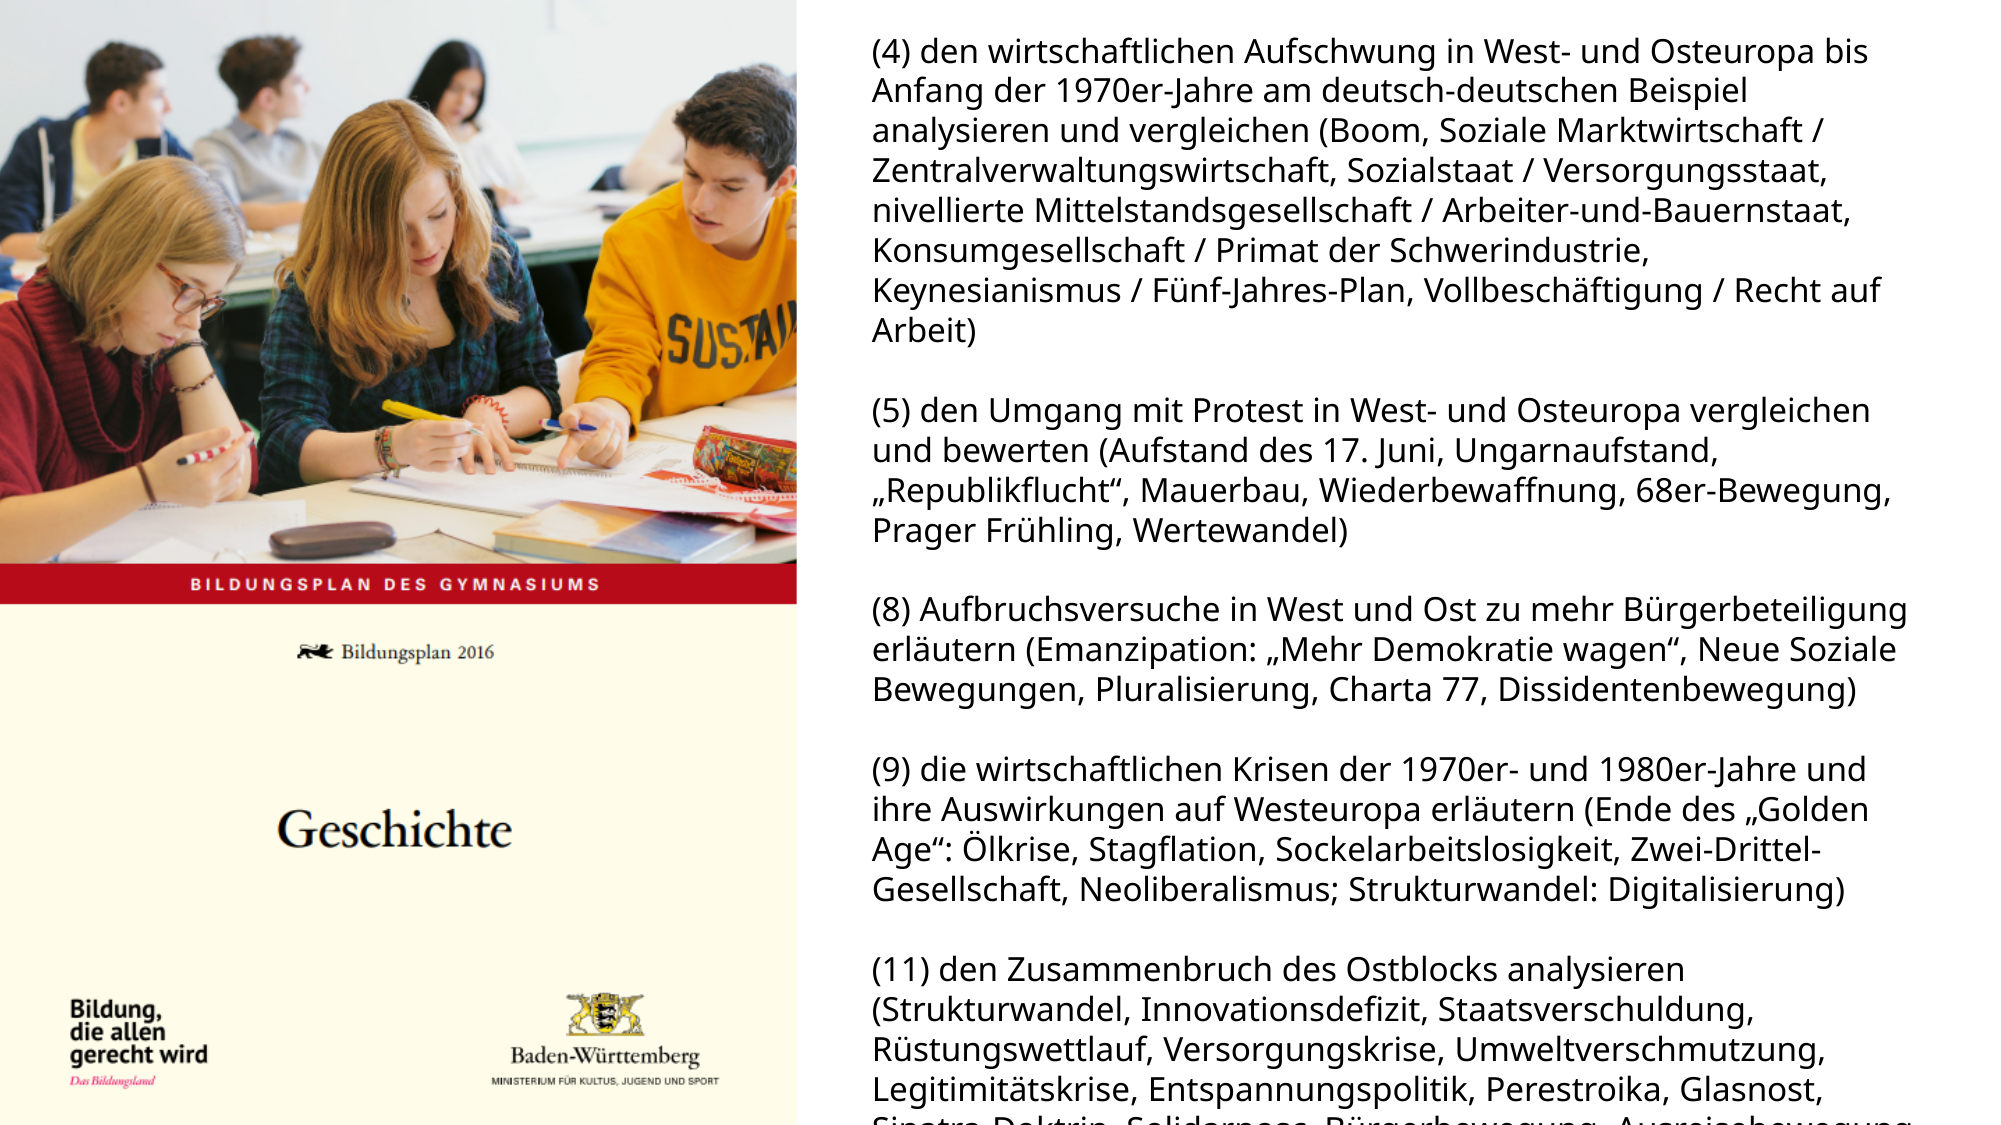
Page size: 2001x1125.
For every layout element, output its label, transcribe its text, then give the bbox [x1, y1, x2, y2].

title Aus dem Facherlass Geschichte 2023: (4) den wirtschaftlichen Aufschwung in West- und Osteuropa bis Anfang der 1970er-Jahre am deutsch-deutschen Beispiel analysieren und vergleichen (Boom, Soziale Marktwirtschaft / Zentralverwaltungswirtschaft, Sozialstaat / Versorgungsstaat, nivellierte Mittelstandsgesellschaft / Arbeiter-und-Bauernstaat, Konsumgesellschaft / Primat der Schwerindustrie, Keynesianismus / Fünf-Jahres-Plan, Vollbeschäftigung / Recht auf Arbeit) (5) den Umgang mit Protest in West- und Osteuropa vergleichen und bewerten (Aufstand des 17. Juni, Ungarnaufstand, „Republikflucht“, Mauerbau, Wiederbewaffnung, 68er-Bewegung, Prager Frühling, Wertewandel) (8) Aufbruchsversuche in West und Ost zu mehr Bürgerbeteiligung erläutern (Emanzipation: „Mehr Demokratie wagen“, Neue Soziale Bewegungen, Pluralisierung, Charta 77, Dissidentenbewegung) (9) die wirtschaftlichen Krisen der 1970er- und 1980er-Jahre und ihre Auswirkungen auf Westeuropa erläutern (Ende des „Golden Age“: Ölkrise, Stagflation, Sockelarbeitslosigkeit, Zwei-Drittel-Gesellschaft, Neoliberalismus; Strukturwandel: Digitalisierung) (11) den Zusammenbruch des Ostblocks analysieren (Strukturwandel, Innovationsdefizit, Staatsverschuldung, Rüstungswettlauf, Versorgungskrise, Umweltverschmutzung, Legitimitätskrise, Entspannungspolitik, Perestroika, Glasnost, Sinatra-Doktrin, Solidarnosc, Bürgerbewegung, Ausreisebewegung, „Friedliche Revolution“, „Samtene Revolution“) [856, 16, 1940, 1102]
picture [0, 0, 797, 1125]
